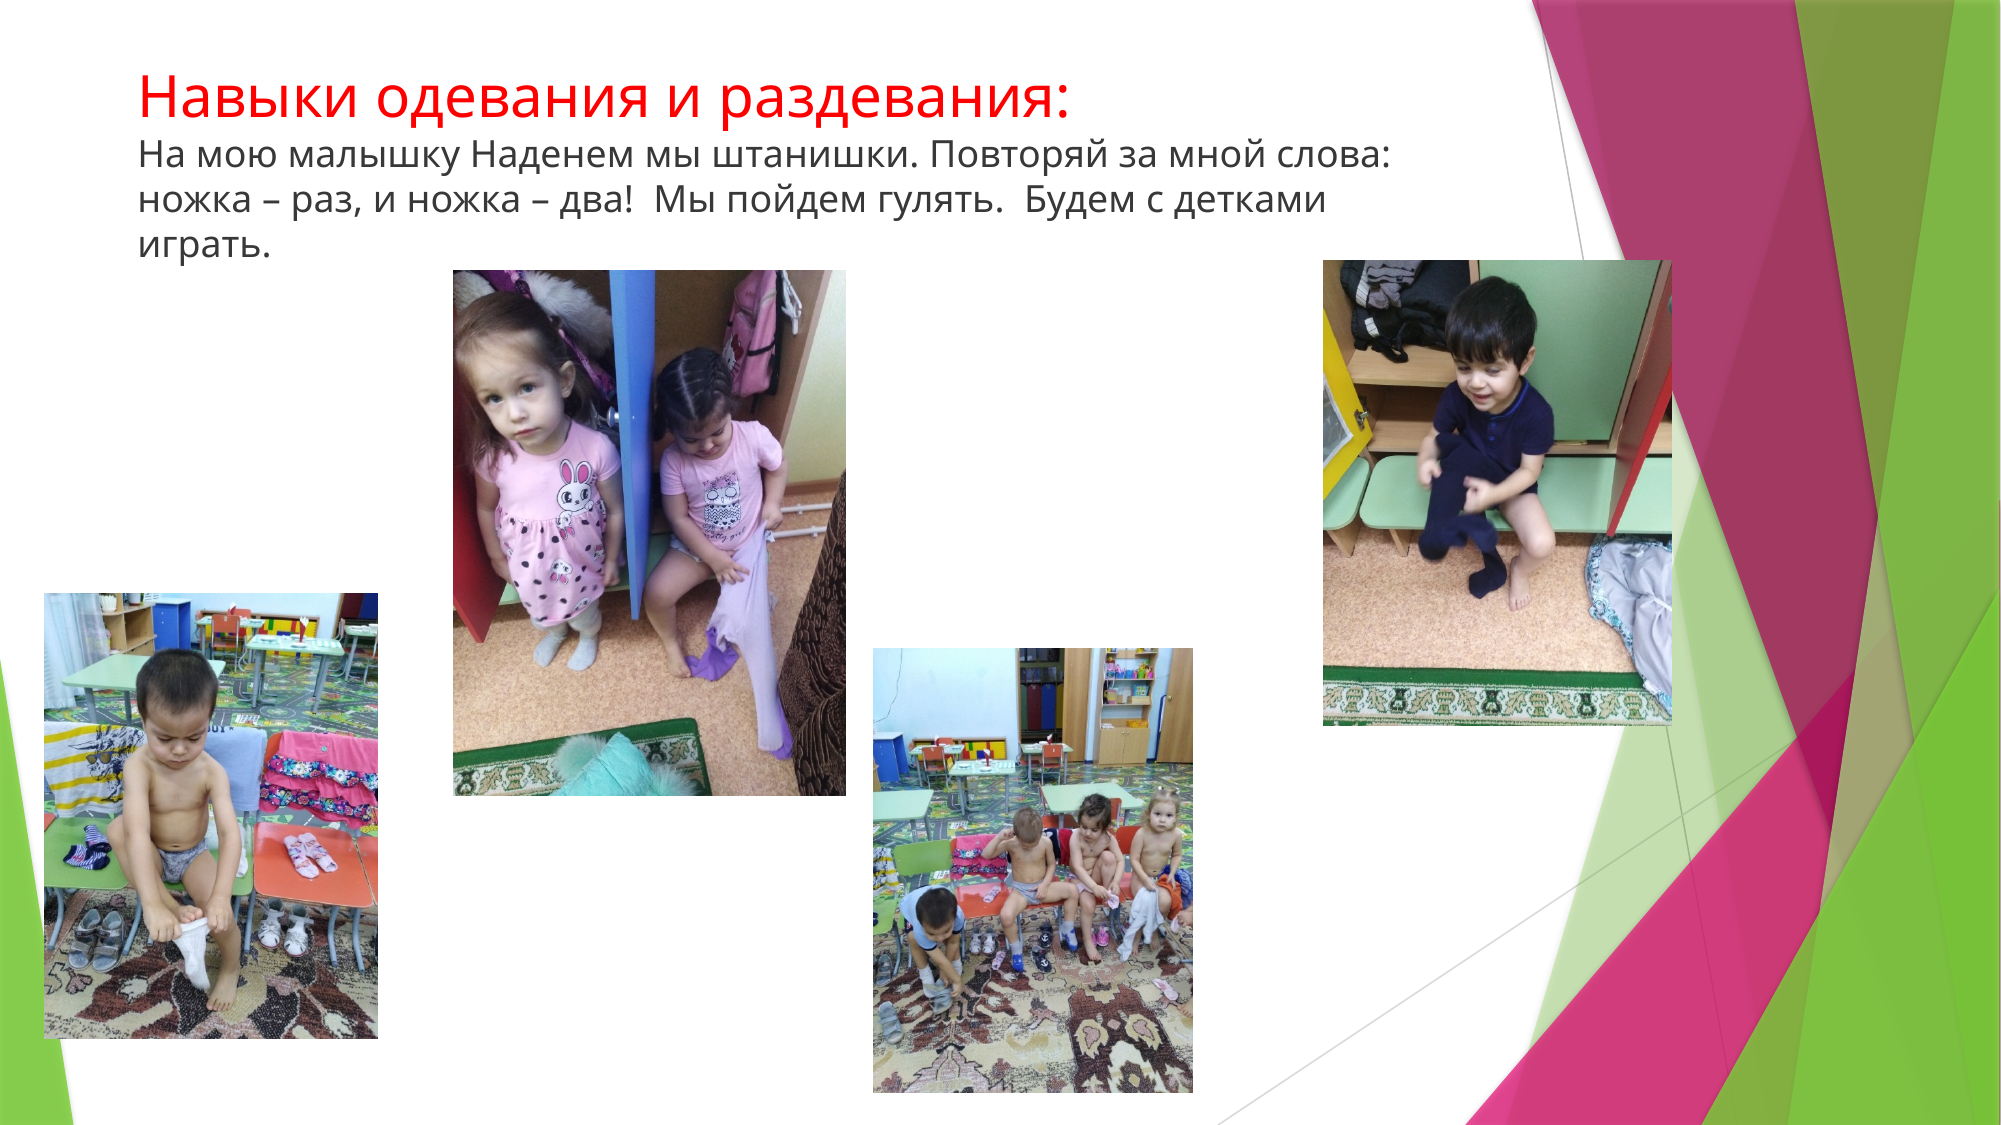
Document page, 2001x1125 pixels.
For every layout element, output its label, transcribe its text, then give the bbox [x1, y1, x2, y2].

picture [1323, 259, 1673, 726]
picture [44, 593, 378, 1039]
picture [872, 647, 1194, 1094]
picture [452, 269, 847, 796]
text_box Навыки одевания и раздевания: На мою малышку Наденем мы штанишки. Повторяй за мной слова: ножка – раз, и ножка – два! Мы пойдем гулять. Будем с детками играть. [122, 52, 1475, 947]
